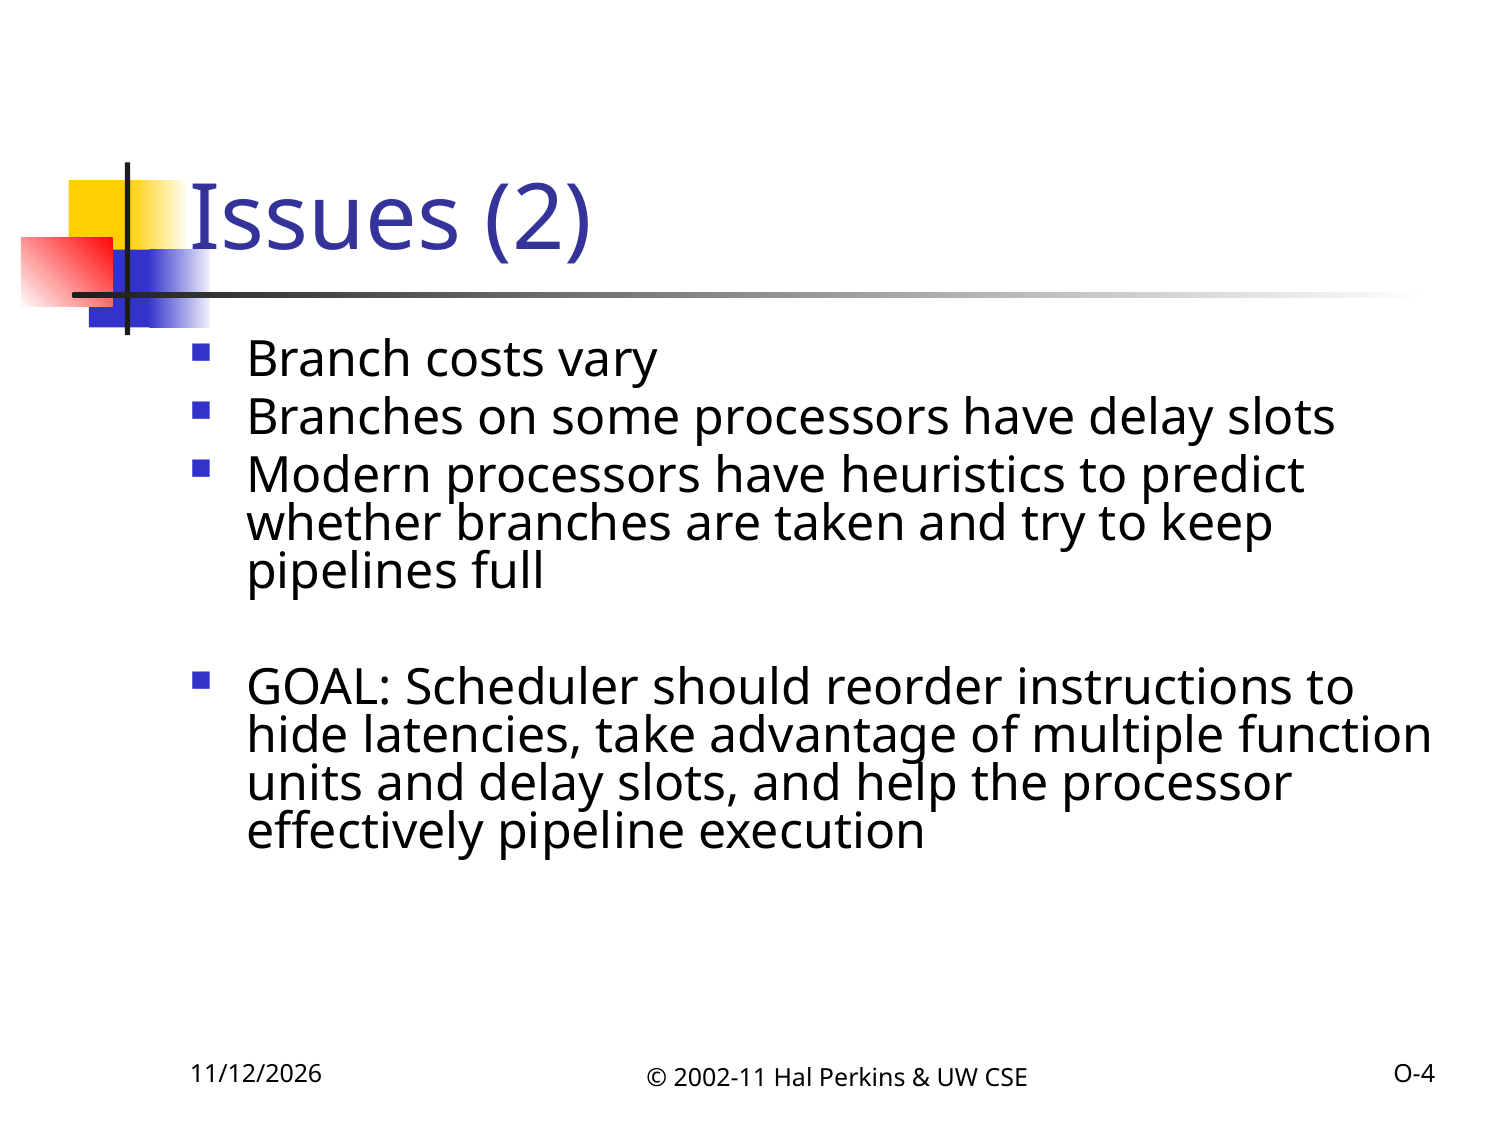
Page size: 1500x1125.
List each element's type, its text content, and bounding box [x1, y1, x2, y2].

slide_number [174, 1023, 488, 1100]
list Branch costs vary Branches on some processors have delay slots Modern processors have heuristics to predict whether branches are taken and try to keep pipelines full GOAL: Scheduler should reorder instructions to hide latencies, take advantage of multiple function units and delay slots, and help the processor effectively pipeline execution [174, 331, 1450, 1006]
footer © 2002-11 Hal Perkins & UW CSE [599, 1023, 1076, 1100]
slide_number O-4 [1137, 1023, 1451, 1100]
title Issues (2) [174, 35, 1454, 275]
